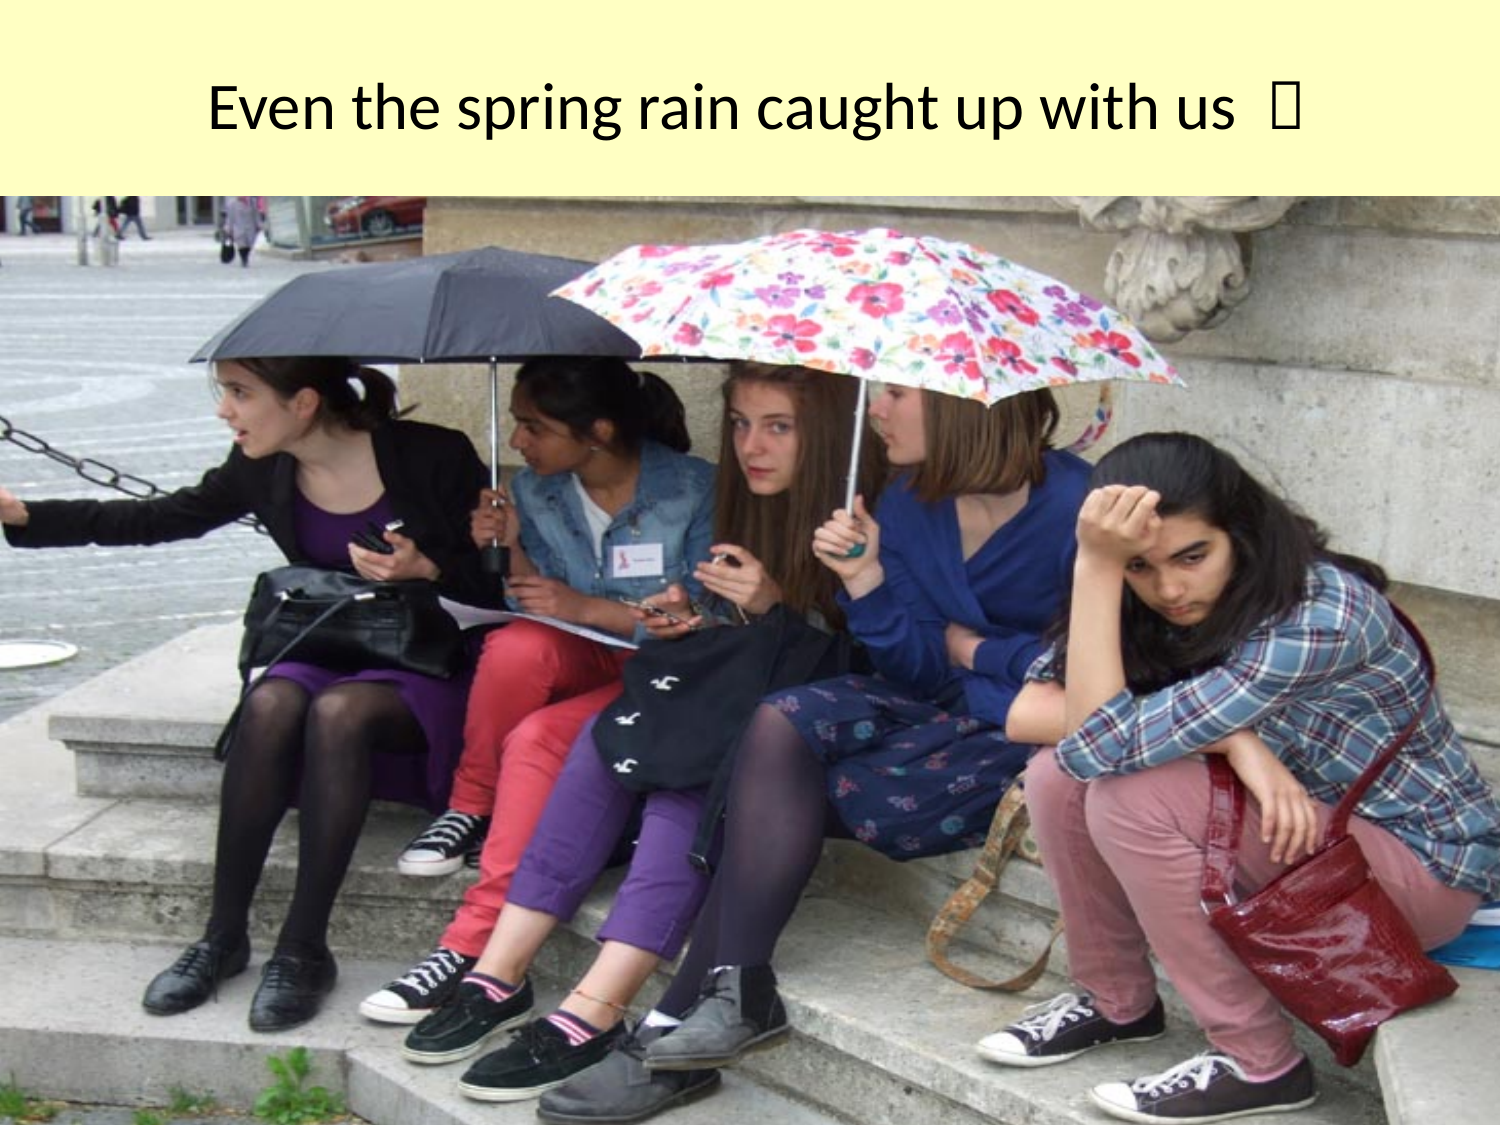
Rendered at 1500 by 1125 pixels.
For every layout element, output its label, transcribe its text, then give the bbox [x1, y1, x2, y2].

picture [0, 195, 1500, 1125]
title Even the spring rain caught up with us  [64, 0, 1449, 194]
